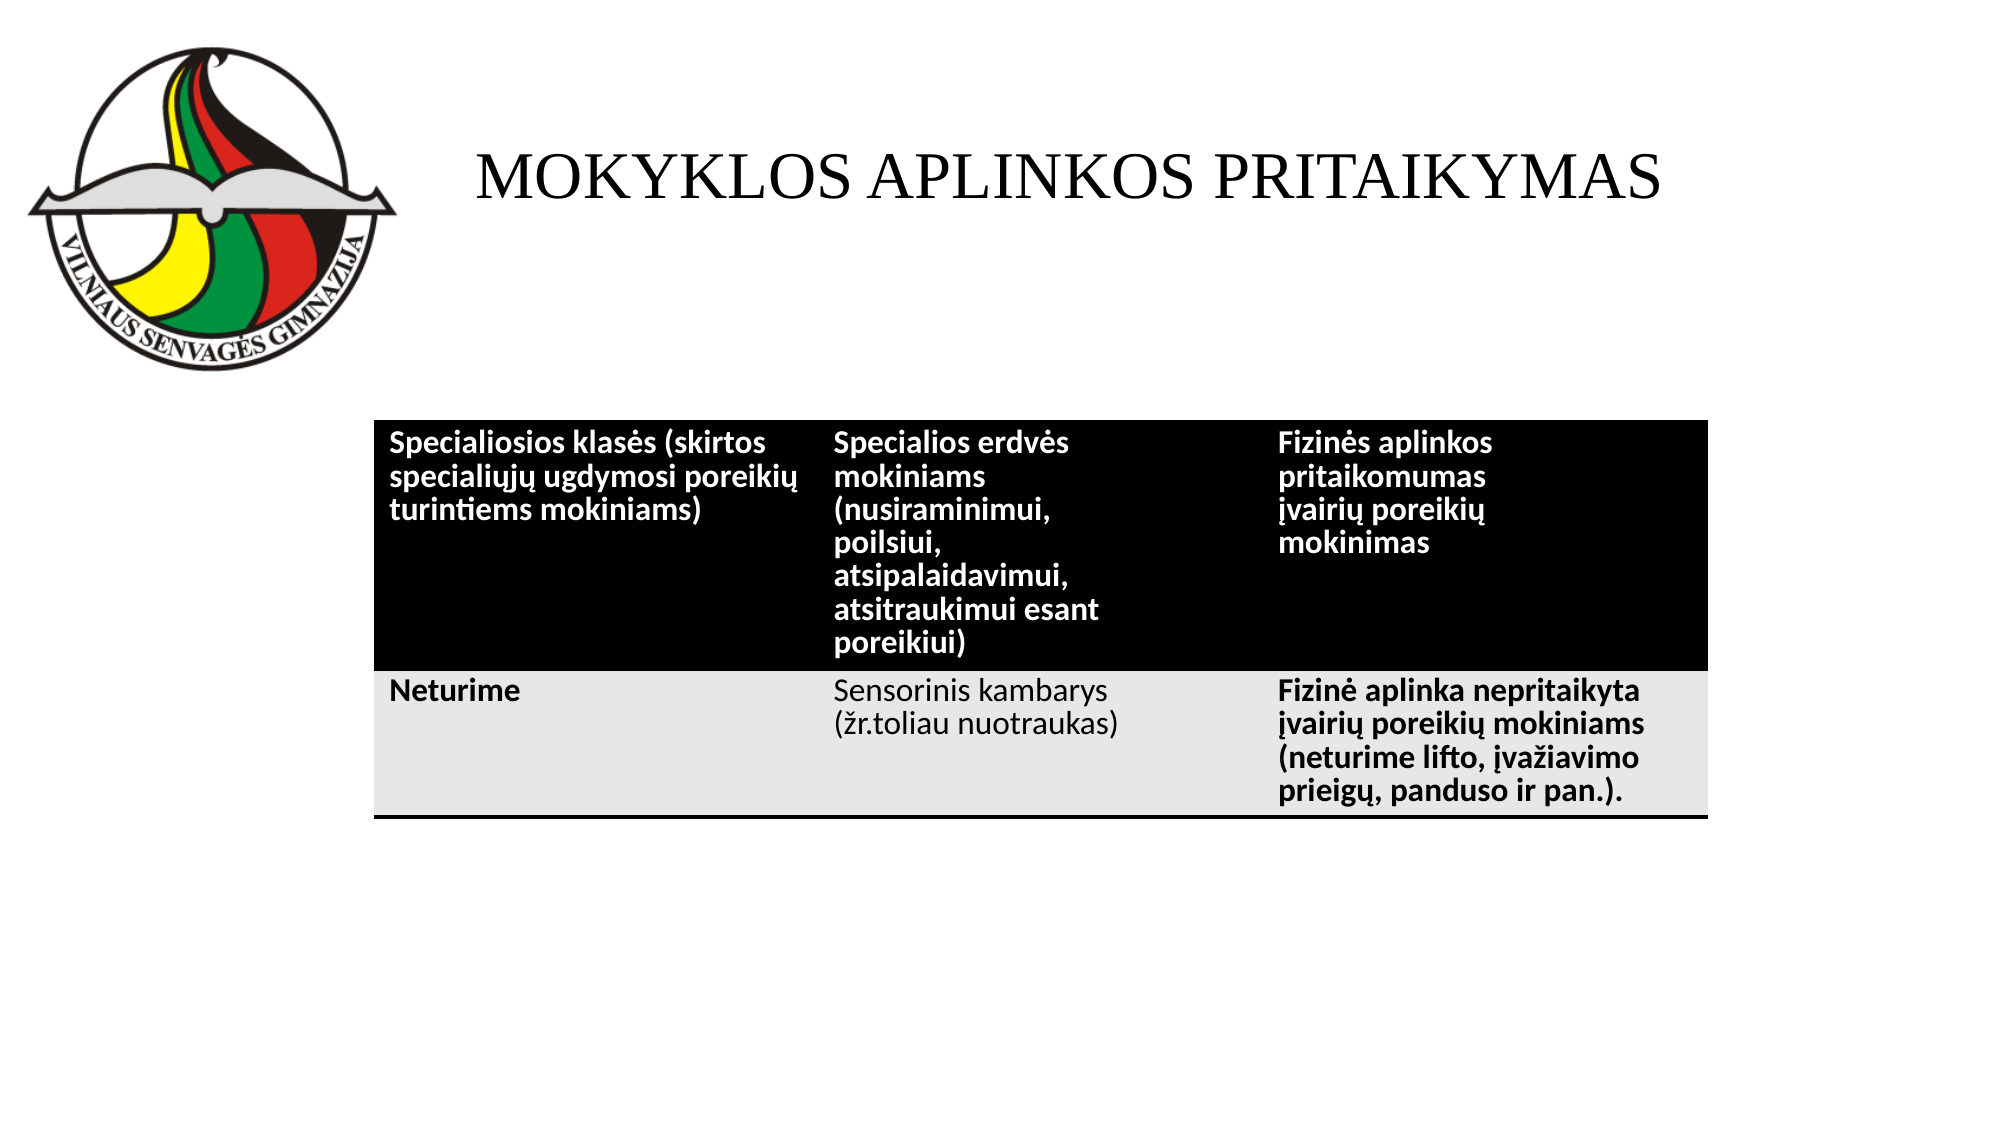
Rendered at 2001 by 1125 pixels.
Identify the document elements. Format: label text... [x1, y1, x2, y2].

table_cell Neturime [374, 671, 819, 815]
list [137, 299, 1863, 1014]
table_cell Fizinė aplinka nepritaikyta įvairių poreikių mokiniams (neturime lifto, įvažiavimo prieigų, panduso ir pan.). [1263, 671, 1708, 815]
title „ MOKYKLOS APLINKOS PRITAIKYMAS [401, 59, 1863, 278]
table_header Fizinės aplinkos pritaikomumas įvairių poreikių mokinimas [1263, 423, 1708, 667]
picture [23, 38, 401, 379]
table_header Specialiosios klasės (skirtos specialiųjų ugdymosi poreikių turintiems mokiniams) [374, 423, 819, 667]
table_header Specialios erdvės mokiniams (nusiraminimui, poilsiui, atsipalaidavimui, atsitraukimui esant poreikiui) [819, 423, 1263, 667]
table_cell Sensorinis kambarys (žr.toliau nuotraukas) [819, 671, 1263, 815]
